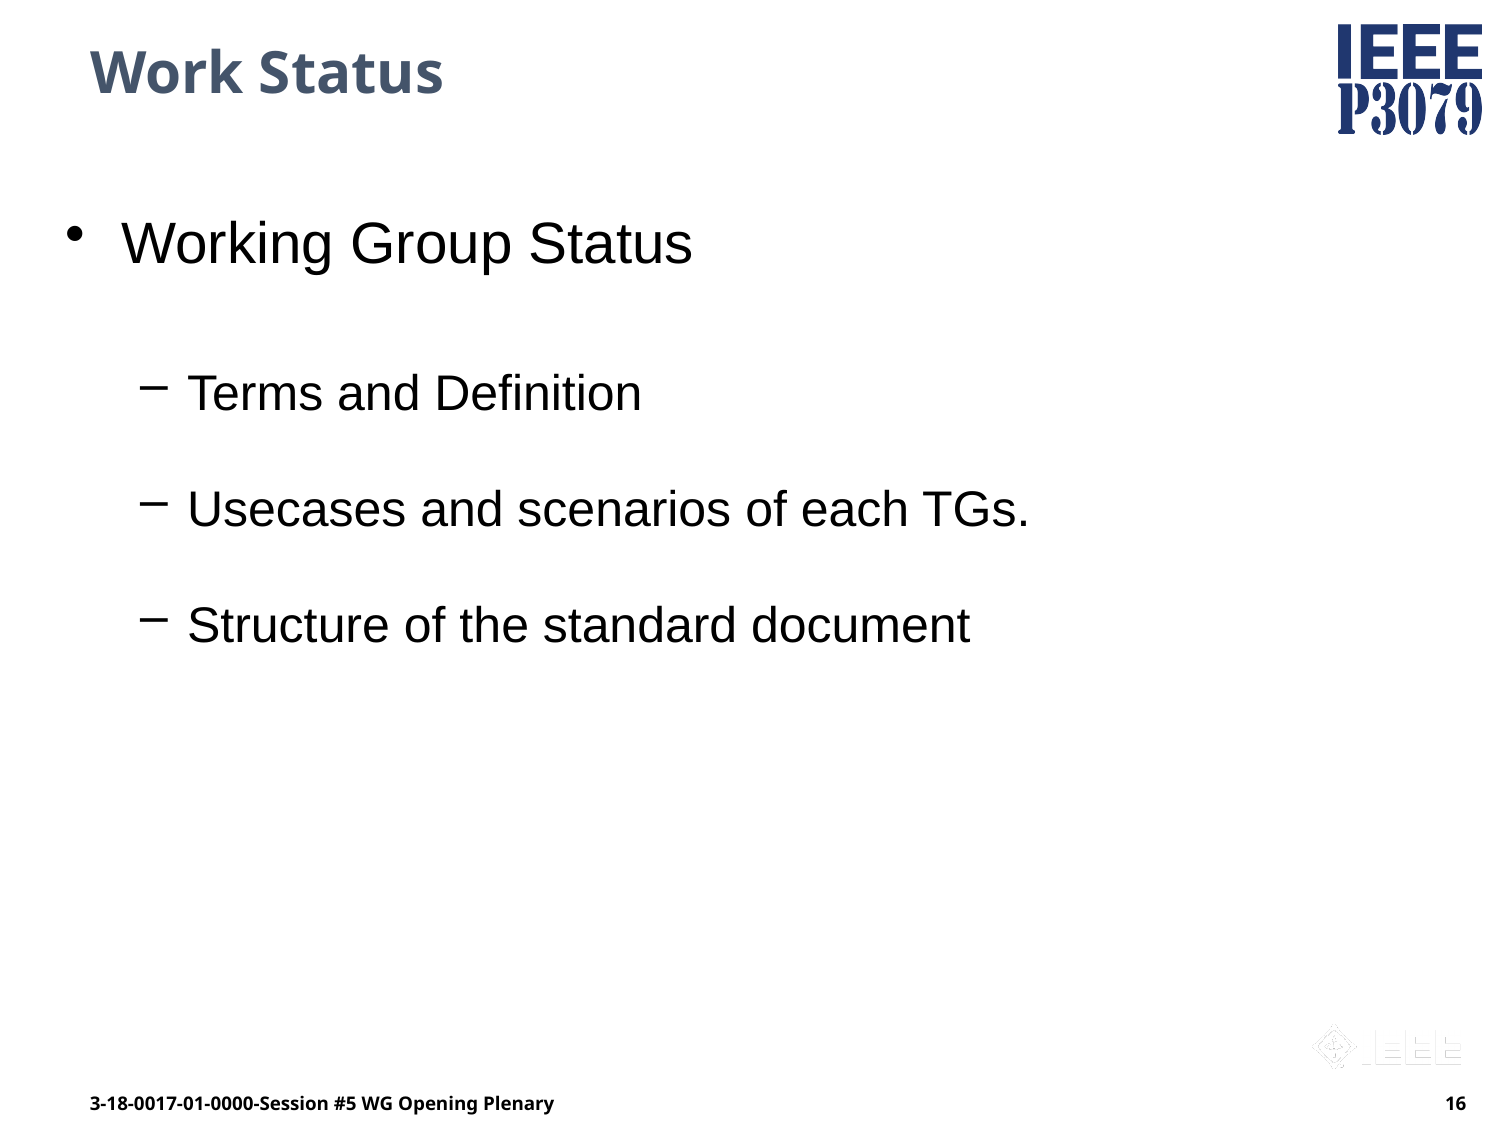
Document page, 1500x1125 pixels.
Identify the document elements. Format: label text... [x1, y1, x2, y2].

picture [1312, 1024, 1461, 1069]
text_box Working Group Status Terms and Definition Usecases and scenarios of each TGs. Structure of the standard document [50, 149, 1450, 995]
slide_number 15 [1237, 1084, 1482, 1125]
title Work Status [74, 24, 1426, 126]
picture [1338, 24, 1482, 135]
footer 3-18-0017-01-0000-Session #5 WG Opening Plenary [75, 1084, 738, 1125]
